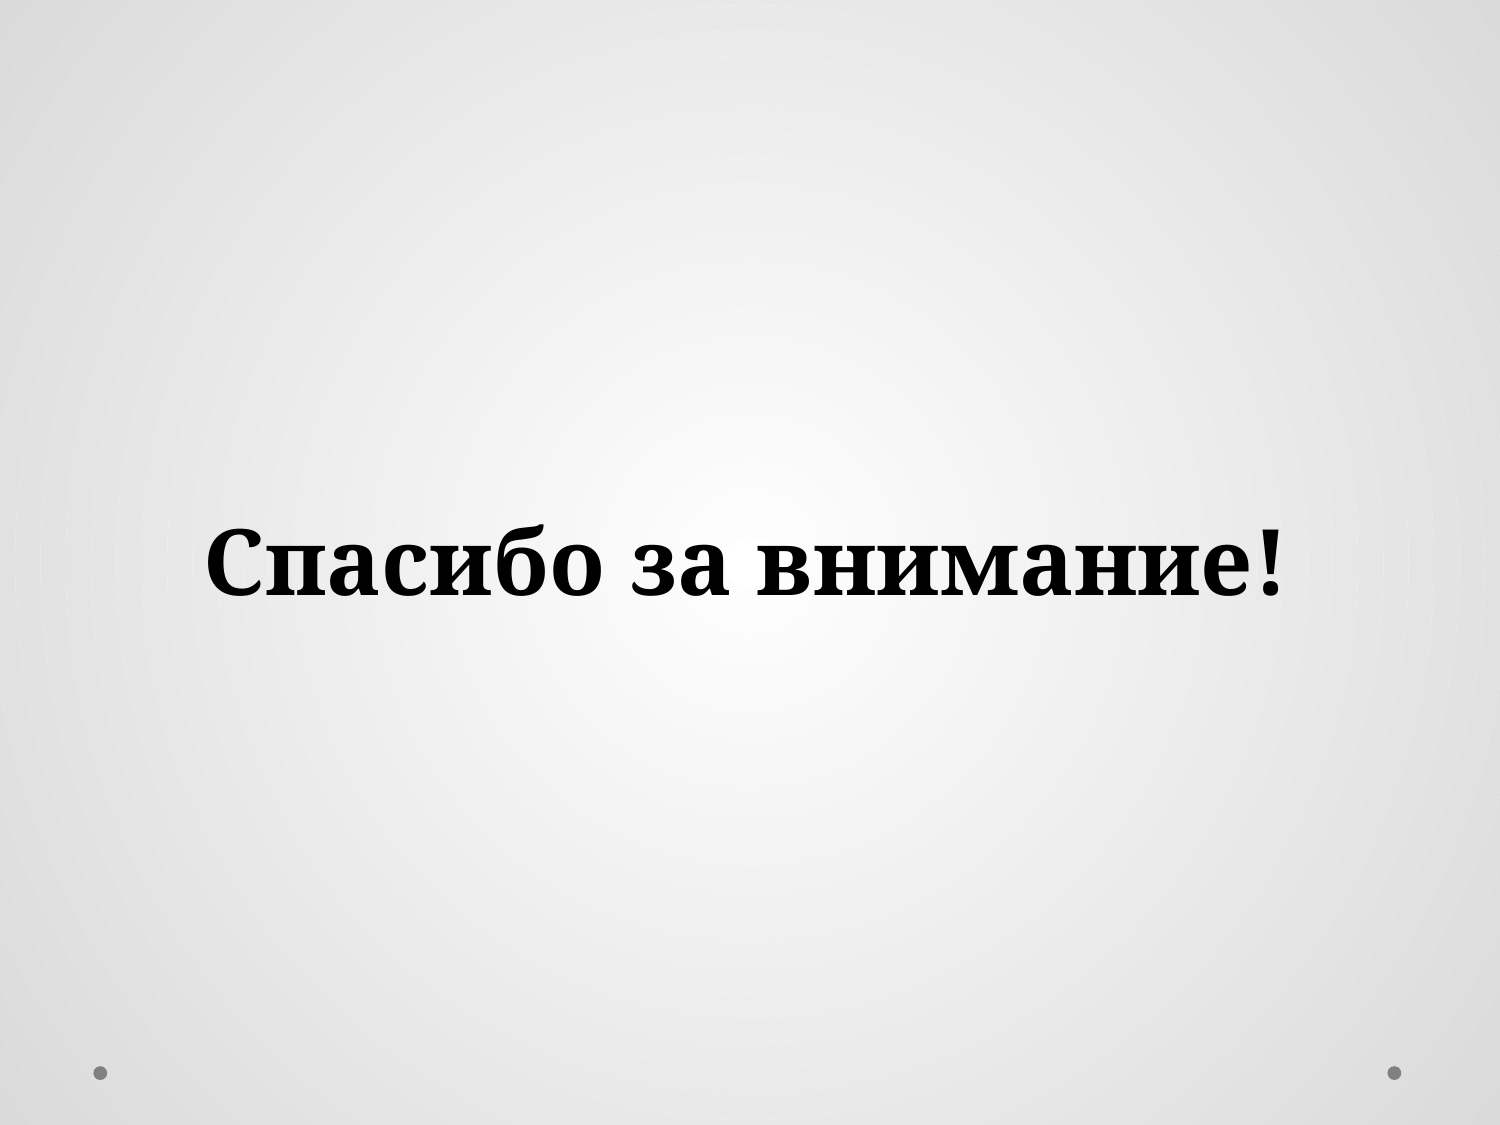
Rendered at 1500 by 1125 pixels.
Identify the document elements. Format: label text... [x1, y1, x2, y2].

title Спасибо за внимание! [46, 410, 1447, 622]
